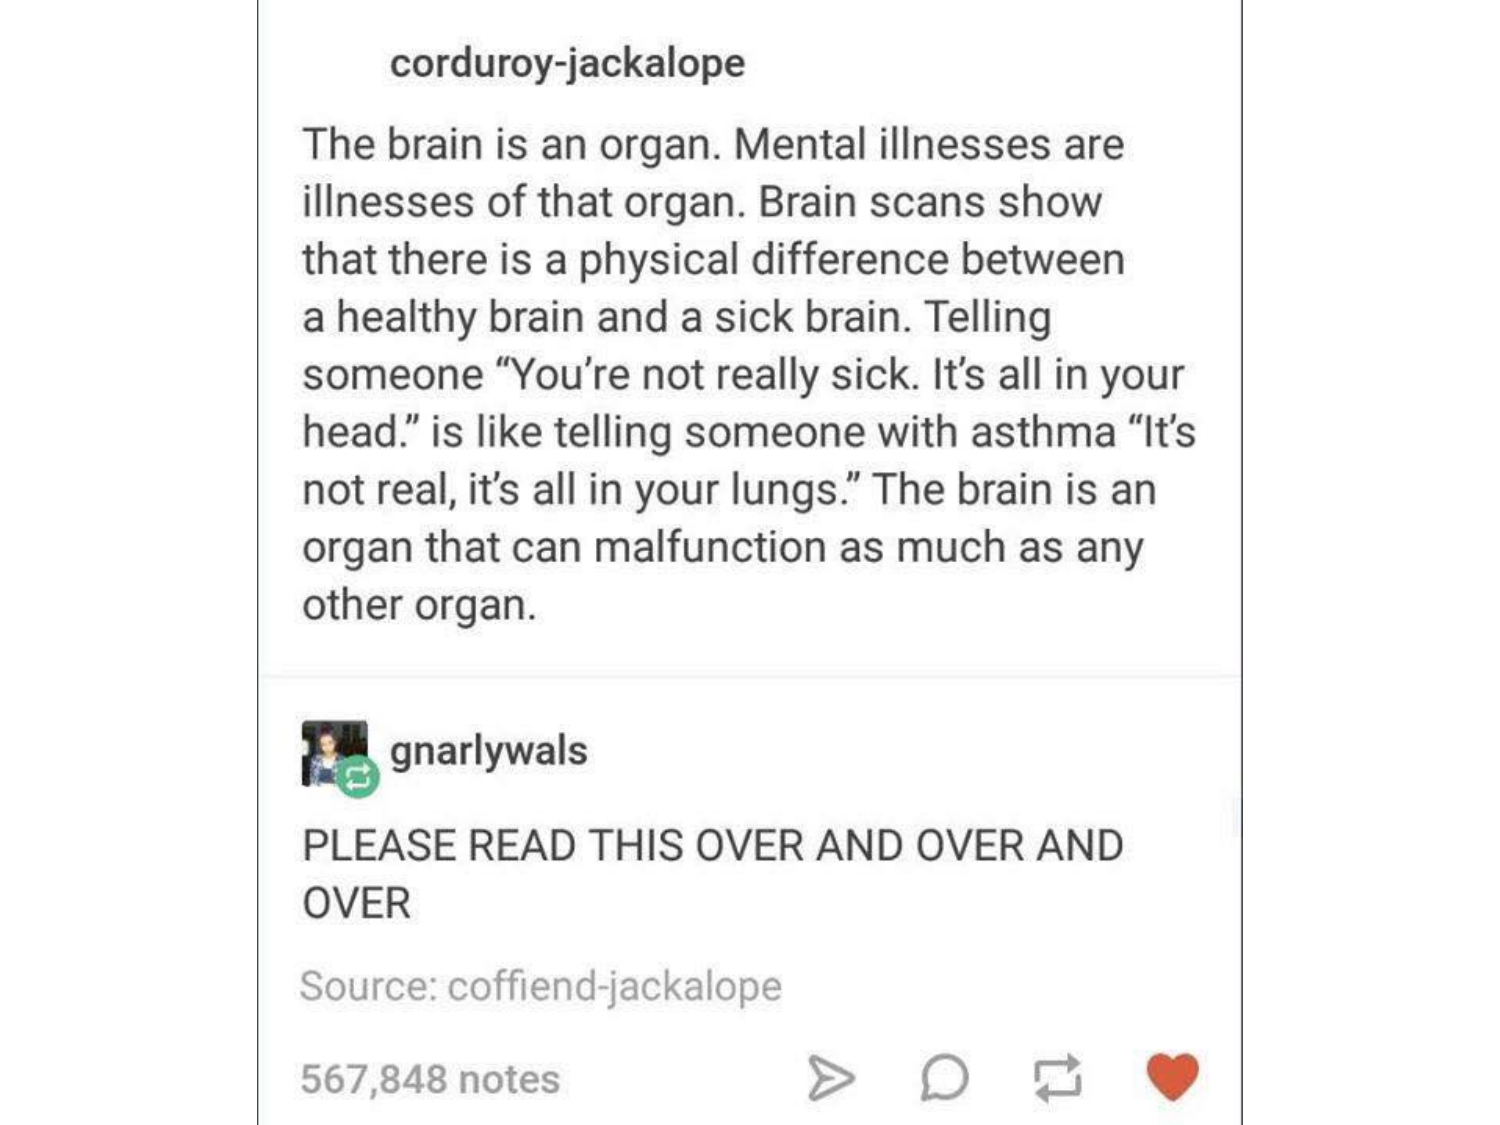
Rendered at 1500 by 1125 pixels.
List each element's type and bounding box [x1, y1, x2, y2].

picture [257, 0, 1243, 1125]
